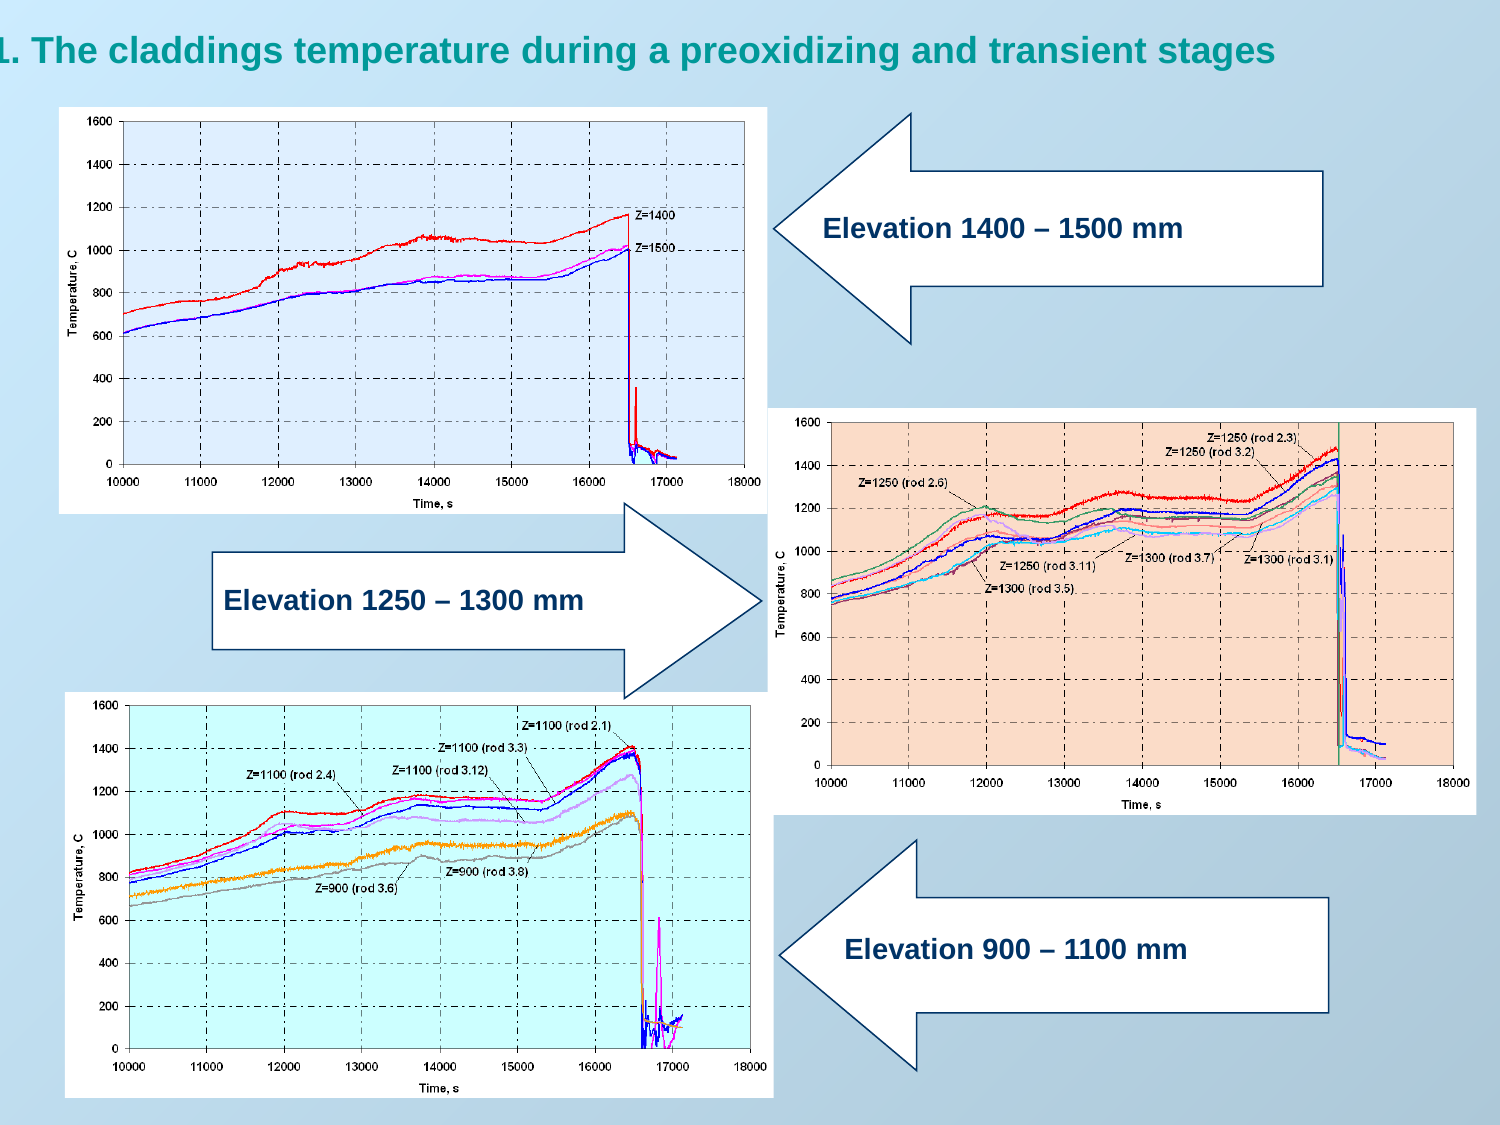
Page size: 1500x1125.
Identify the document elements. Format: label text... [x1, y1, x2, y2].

text_box 3.1. The claddings temperature during a preoxidizing and transient stages [0, 18, 1404, 79]
text_box Elevation 1250 – 1300 mm [208, 574, 712, 624]
text_box [779, 840, 1329, 1071]
text_box Elevation 1400 – 1500 mm [807, 202, 1312, 252]
text_box Elevation 900 – 1100 mm [829, 922, 1316, 973]
picture [58, 107, 1477, 1098]
text_box [212, 522, 762, 690]
text_box [773, 113, 1323, 345]
